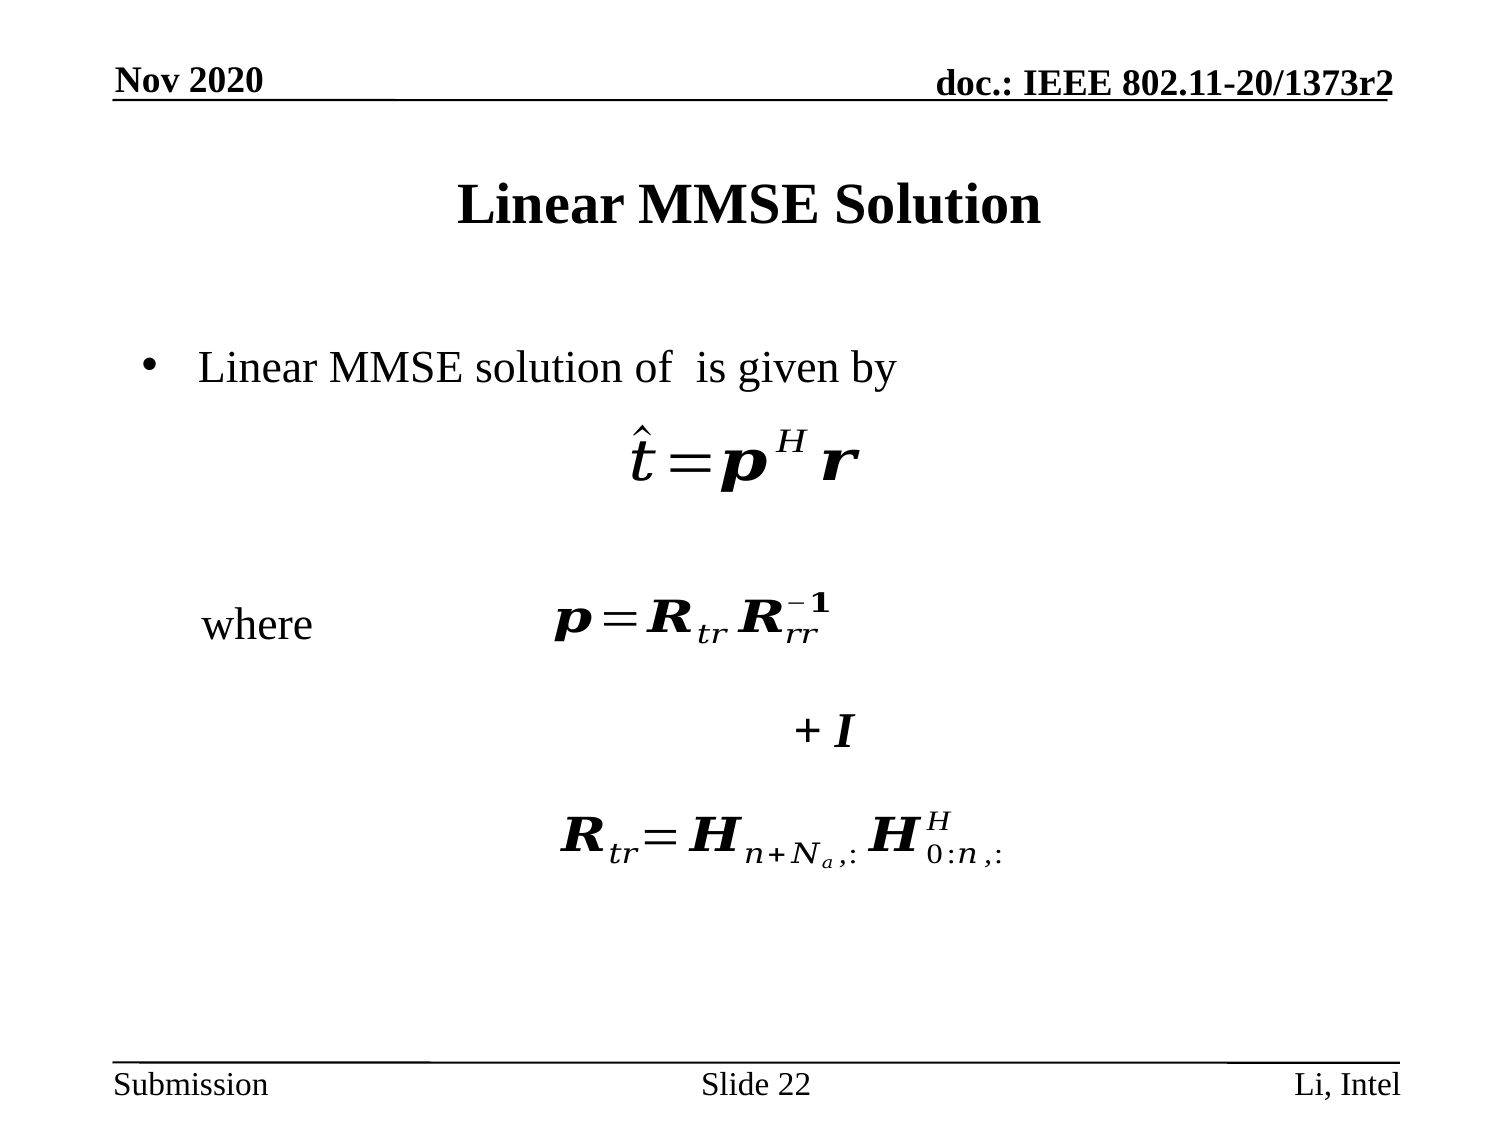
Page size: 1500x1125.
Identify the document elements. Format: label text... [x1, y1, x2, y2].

footer Li, Intel [878, 1061, 1402, 1093]
text_box Nov 2020 [114, 54, 265, 100]
text_box Slide 22 [648, 1062, 865, 1103]
text_box where [186, 586, 340, 656]
title Linear MMSE Solution [112, 112, 1388, 288]
